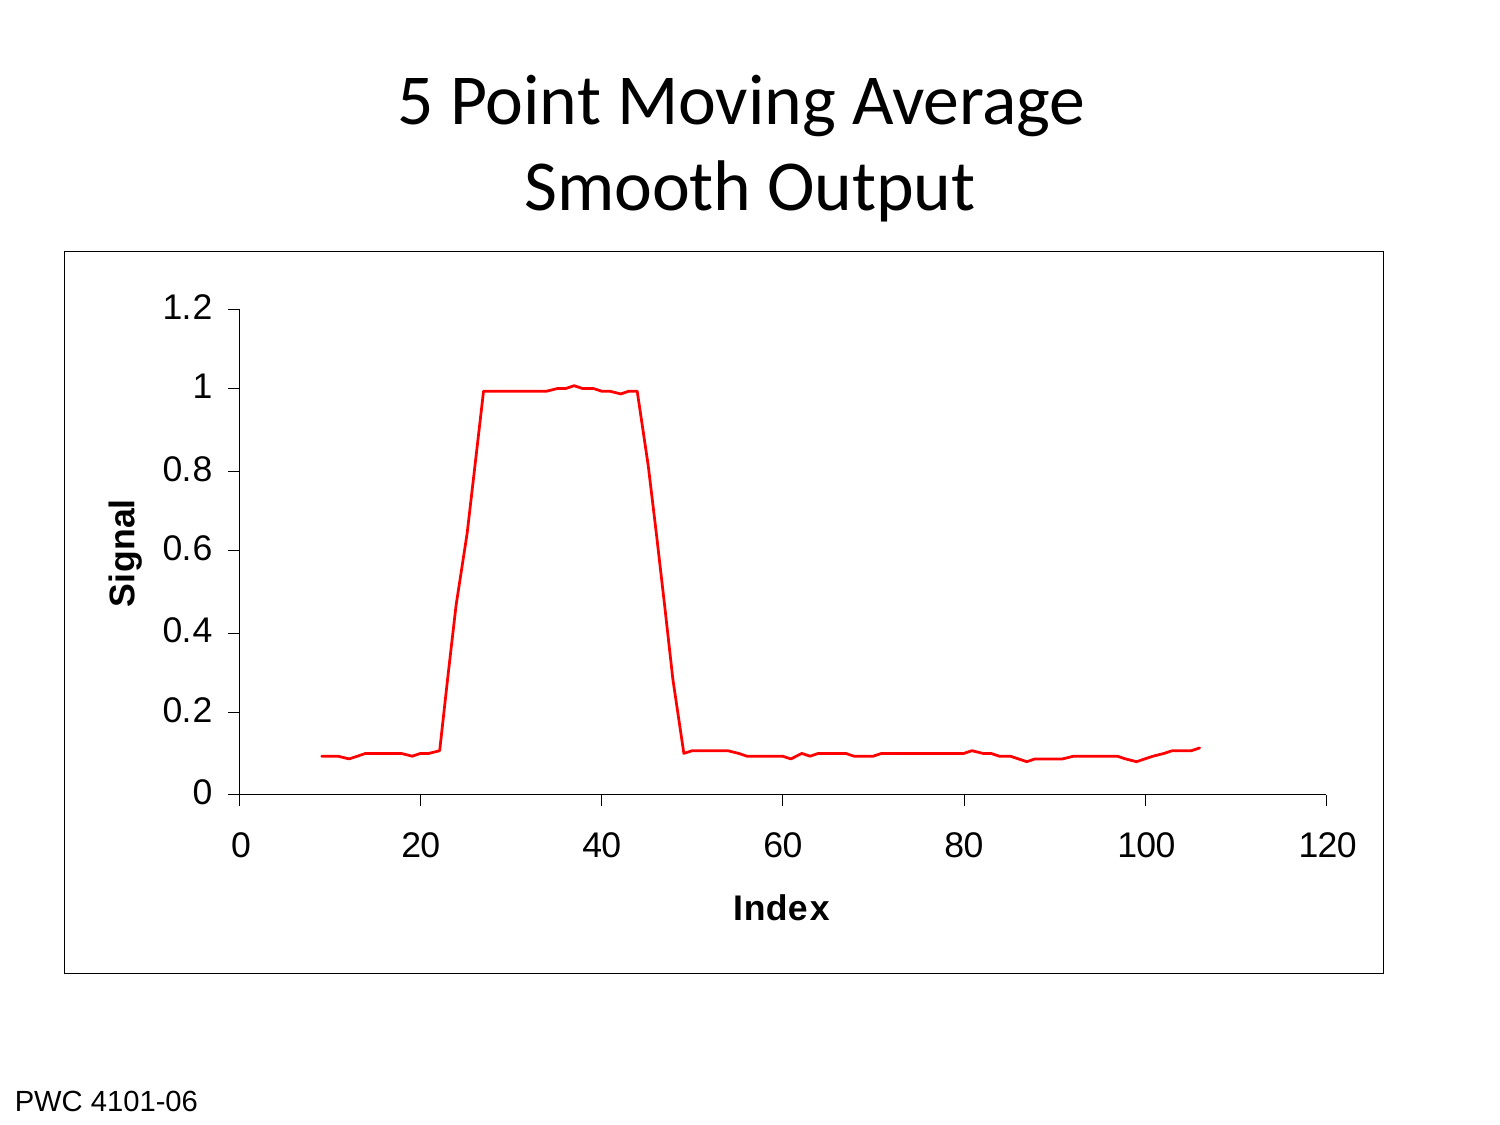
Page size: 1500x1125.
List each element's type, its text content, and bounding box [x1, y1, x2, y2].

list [49, 237, 1401, 987]
title 5 Point Moving Average Smooth Output [74, 44, 1426, 233]
text_box PWC 4101-06 [0, 1074, 425, 1125]
